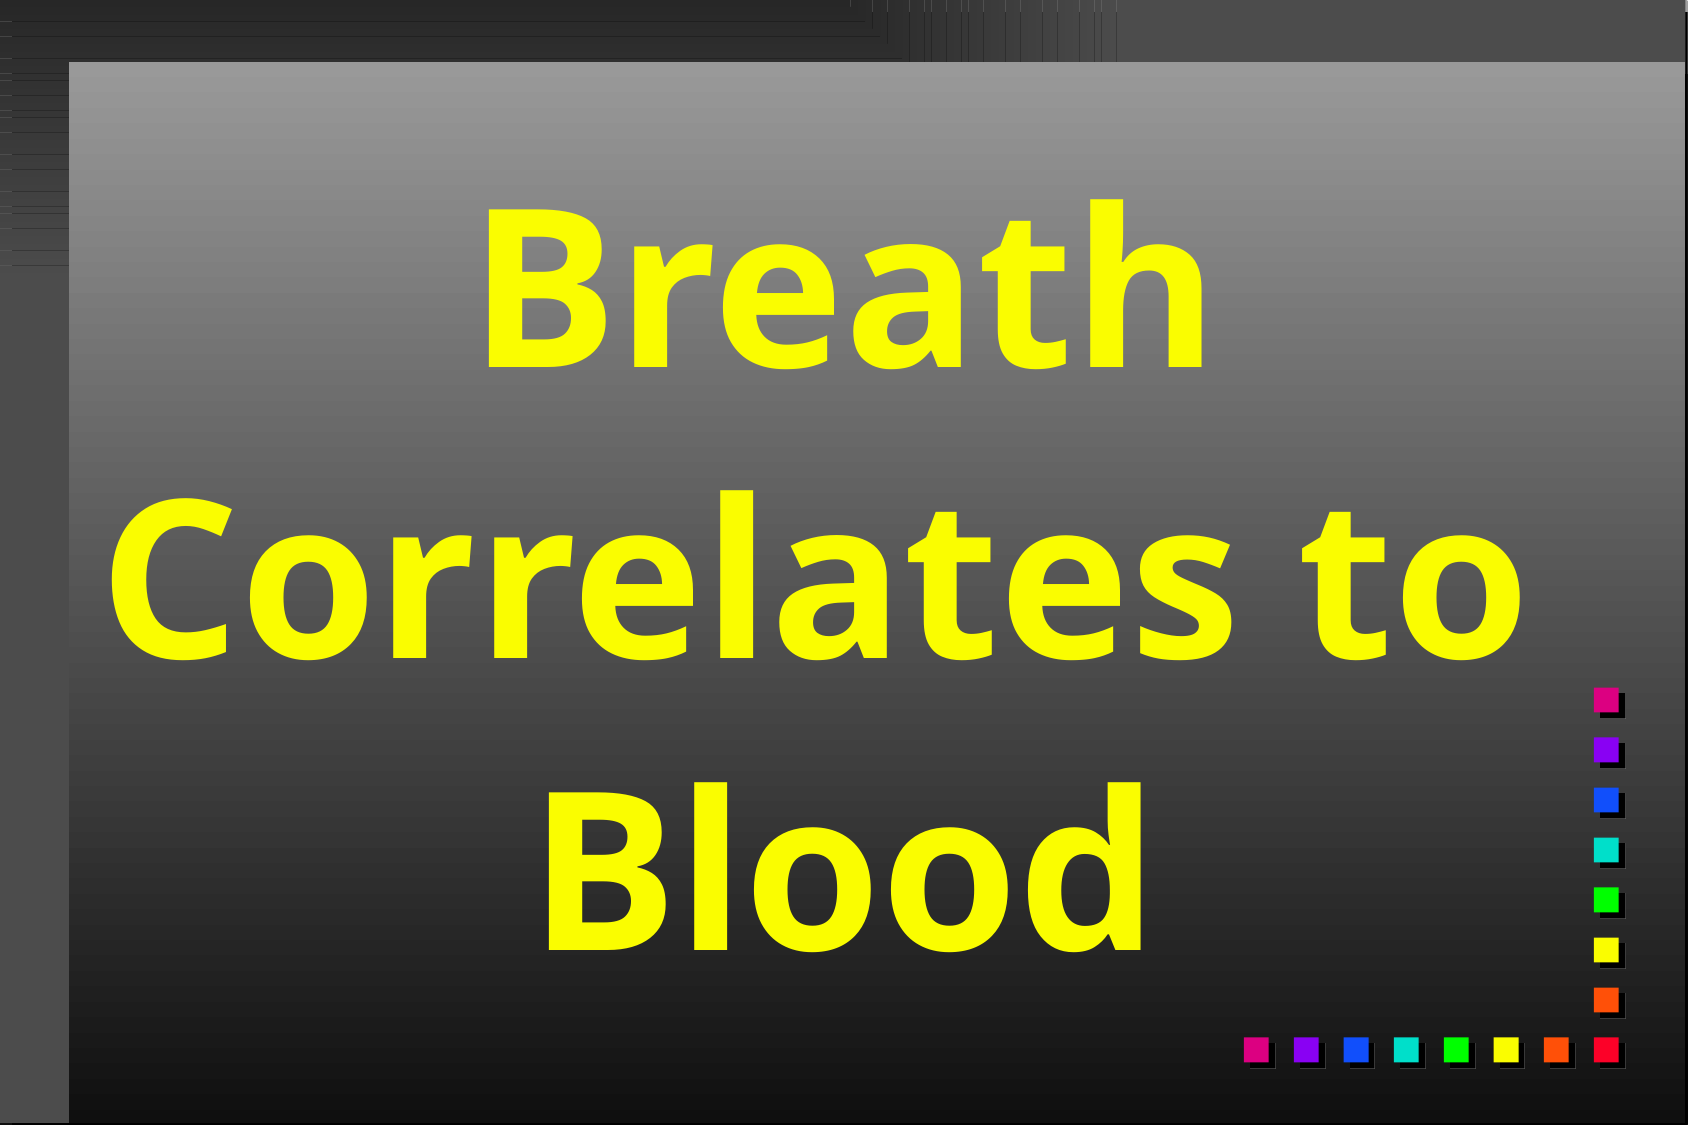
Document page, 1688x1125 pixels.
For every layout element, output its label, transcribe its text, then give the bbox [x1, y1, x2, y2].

text_box Breath Correlates to Blood [68, 112, 1619, 1002]
